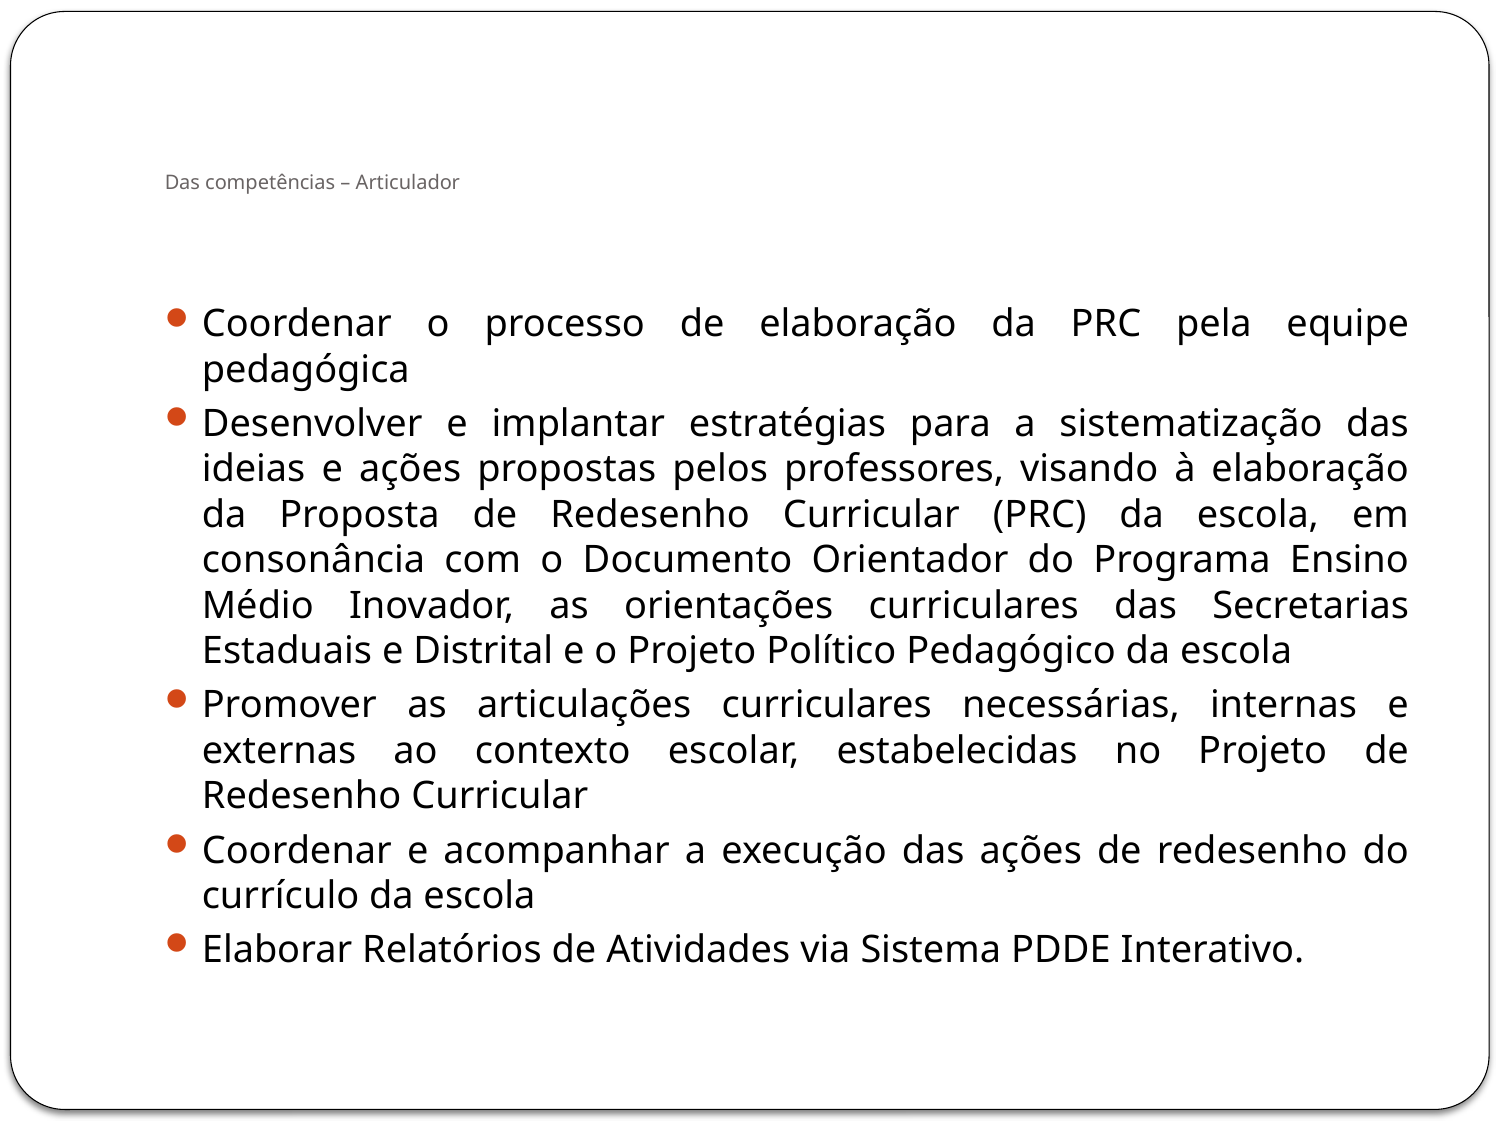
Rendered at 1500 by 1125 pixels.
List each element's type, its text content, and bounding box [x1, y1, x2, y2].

title Das competências – Articulador [150, 90, 1425, 233]
list Coordenar o processo de elaboração da PRC pela equipe pedagógica Desenvolver e implantar estratégias para a sistematização das ideias e ações propostas pelos professores, visando à elaboração da Proposta de Redesenho Curricular (PRC) da escola, em consonância com o Documento Orientador do Programa Ensino Médio Inovador, as orientações curriculares das Secretarias Estaduais e Distrital e o Projeto Político Pedagógico da escola Promover as articulações curriculares necessárias, internas e externas ao contexto escolar, estabelecidas no Projeto de Redesenho Curricular Coordenar e acompanhar a execução das ações de redesenho do currículo da escola Elaborar Relatórios de Atividades via Sistema PDDE Interativo. [150, 237, 1425, 988]
